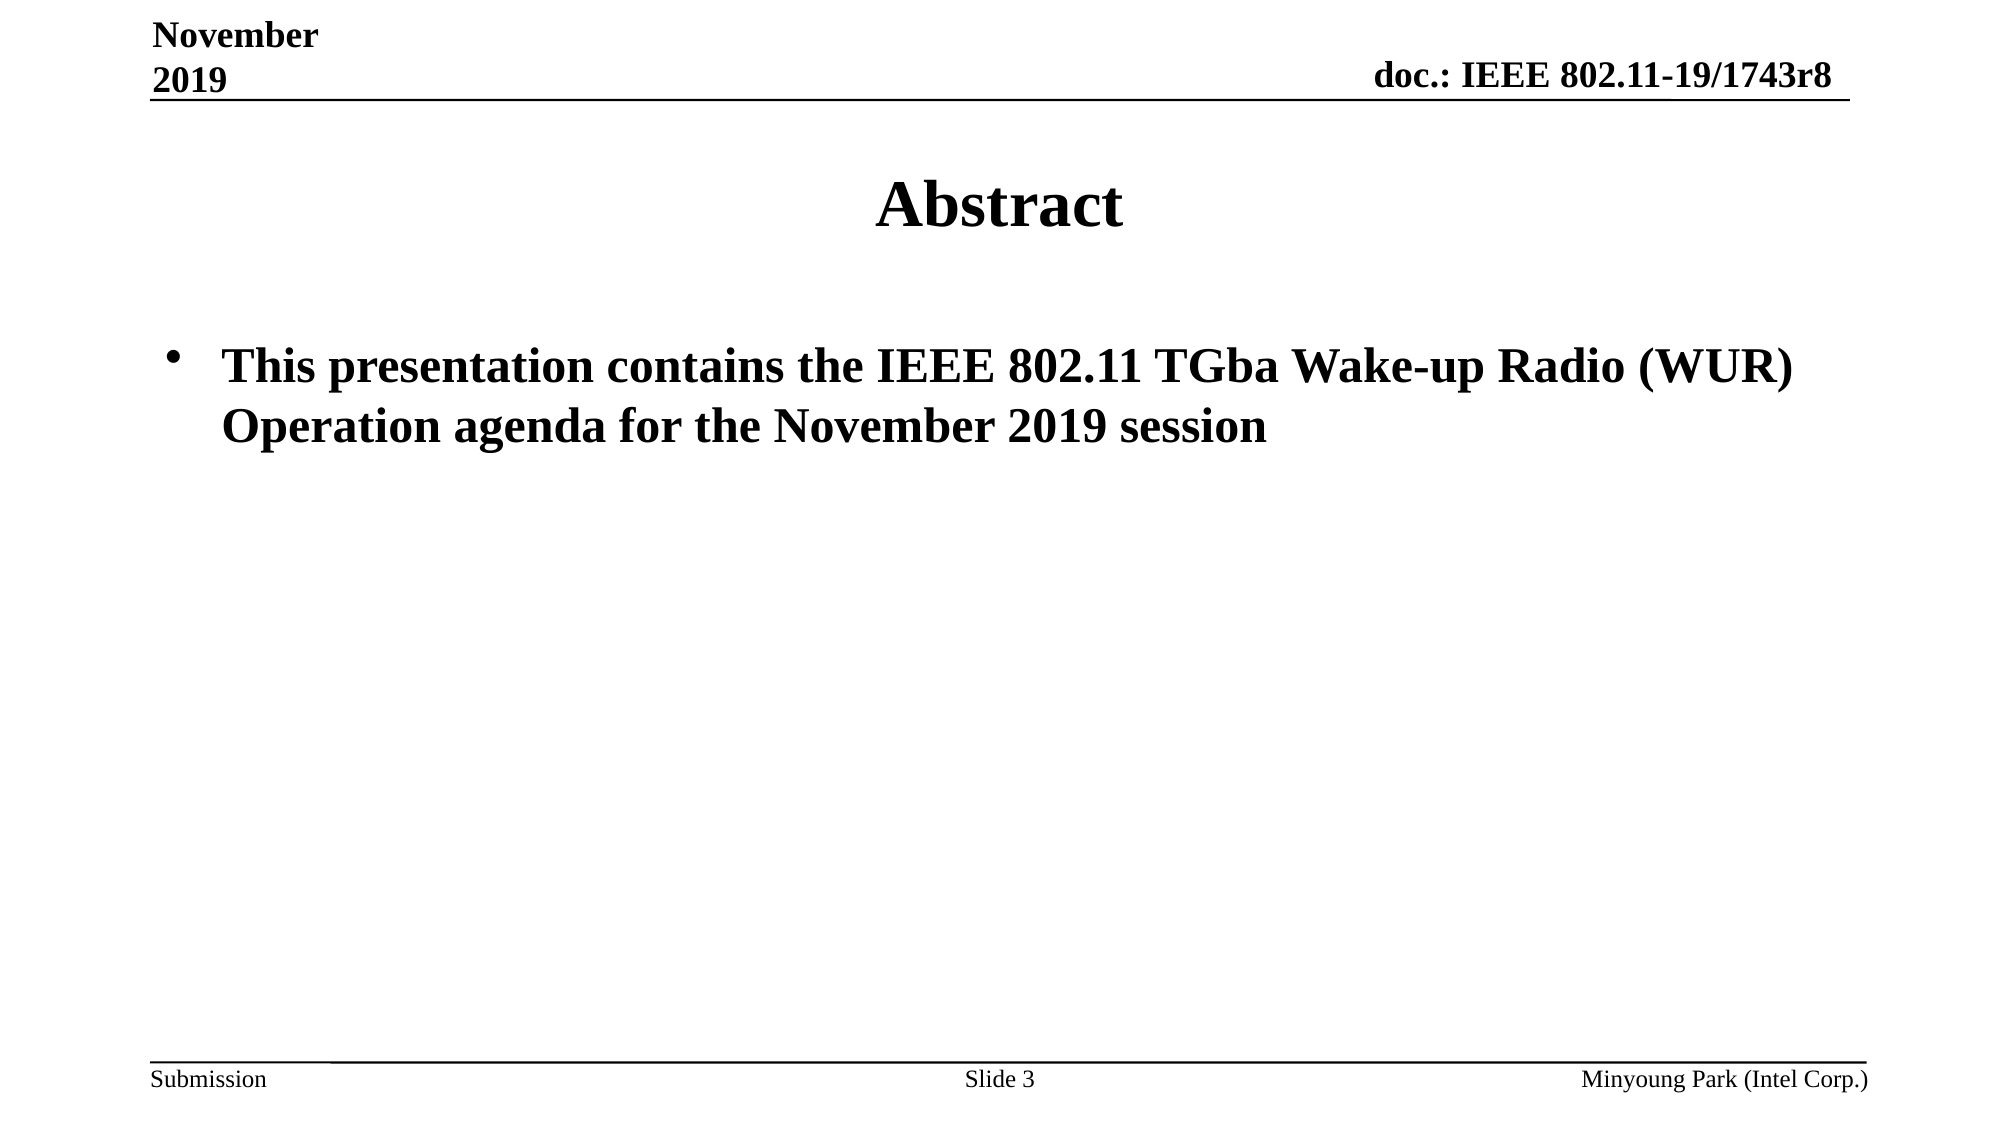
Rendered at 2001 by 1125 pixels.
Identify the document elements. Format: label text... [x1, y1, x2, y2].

list This presentation contains the IEEE 802.11 TGba Wake-up Radio (WUR) Operation agenda for the November 2019 session [150, 324, 1850, 1000]
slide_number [152, 54, 347, 101]
footer Minyoung Park (Intel Corp.) [1266, 1061, 1869, 1093]
title Abstract [150, 112, 1850, 288]
slide_number Slide 3 [964, 1061, 1036, 1093]
